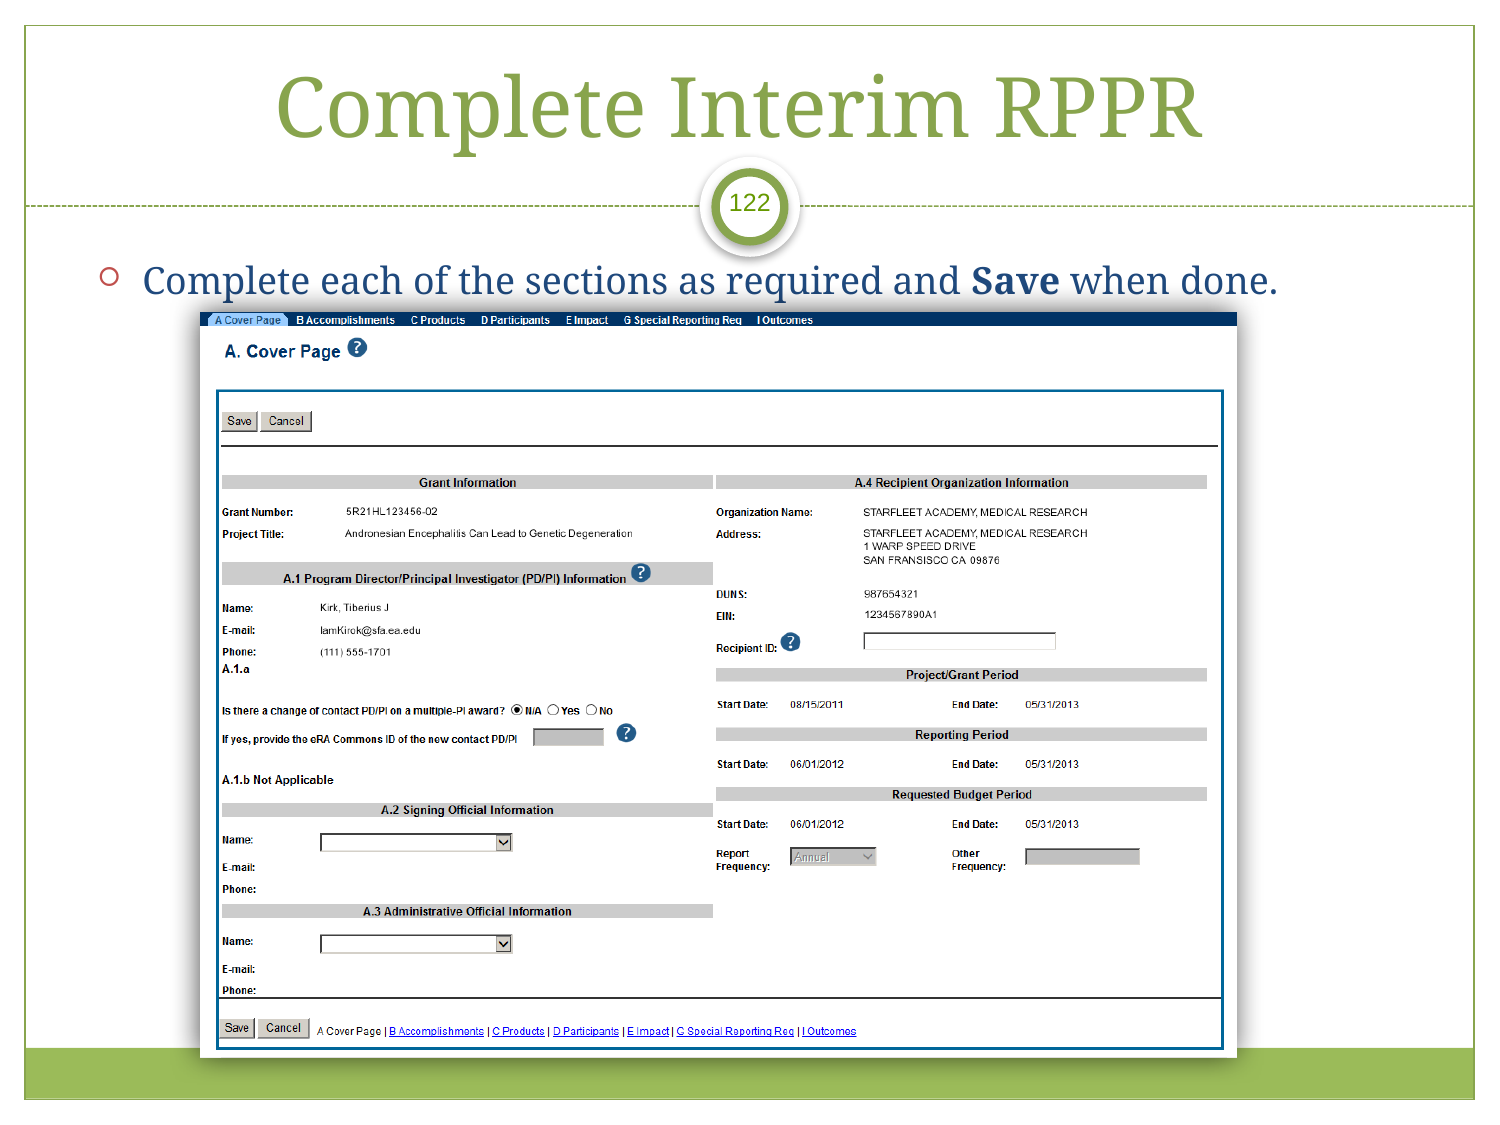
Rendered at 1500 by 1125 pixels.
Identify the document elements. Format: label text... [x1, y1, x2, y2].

picture [199, 312, 1237, 1058]
list Complete each of the sections as required and Save when done. [37, 249, 1433, 363]
title Complete Interim RPPR [49, 37, 1450, 162]
